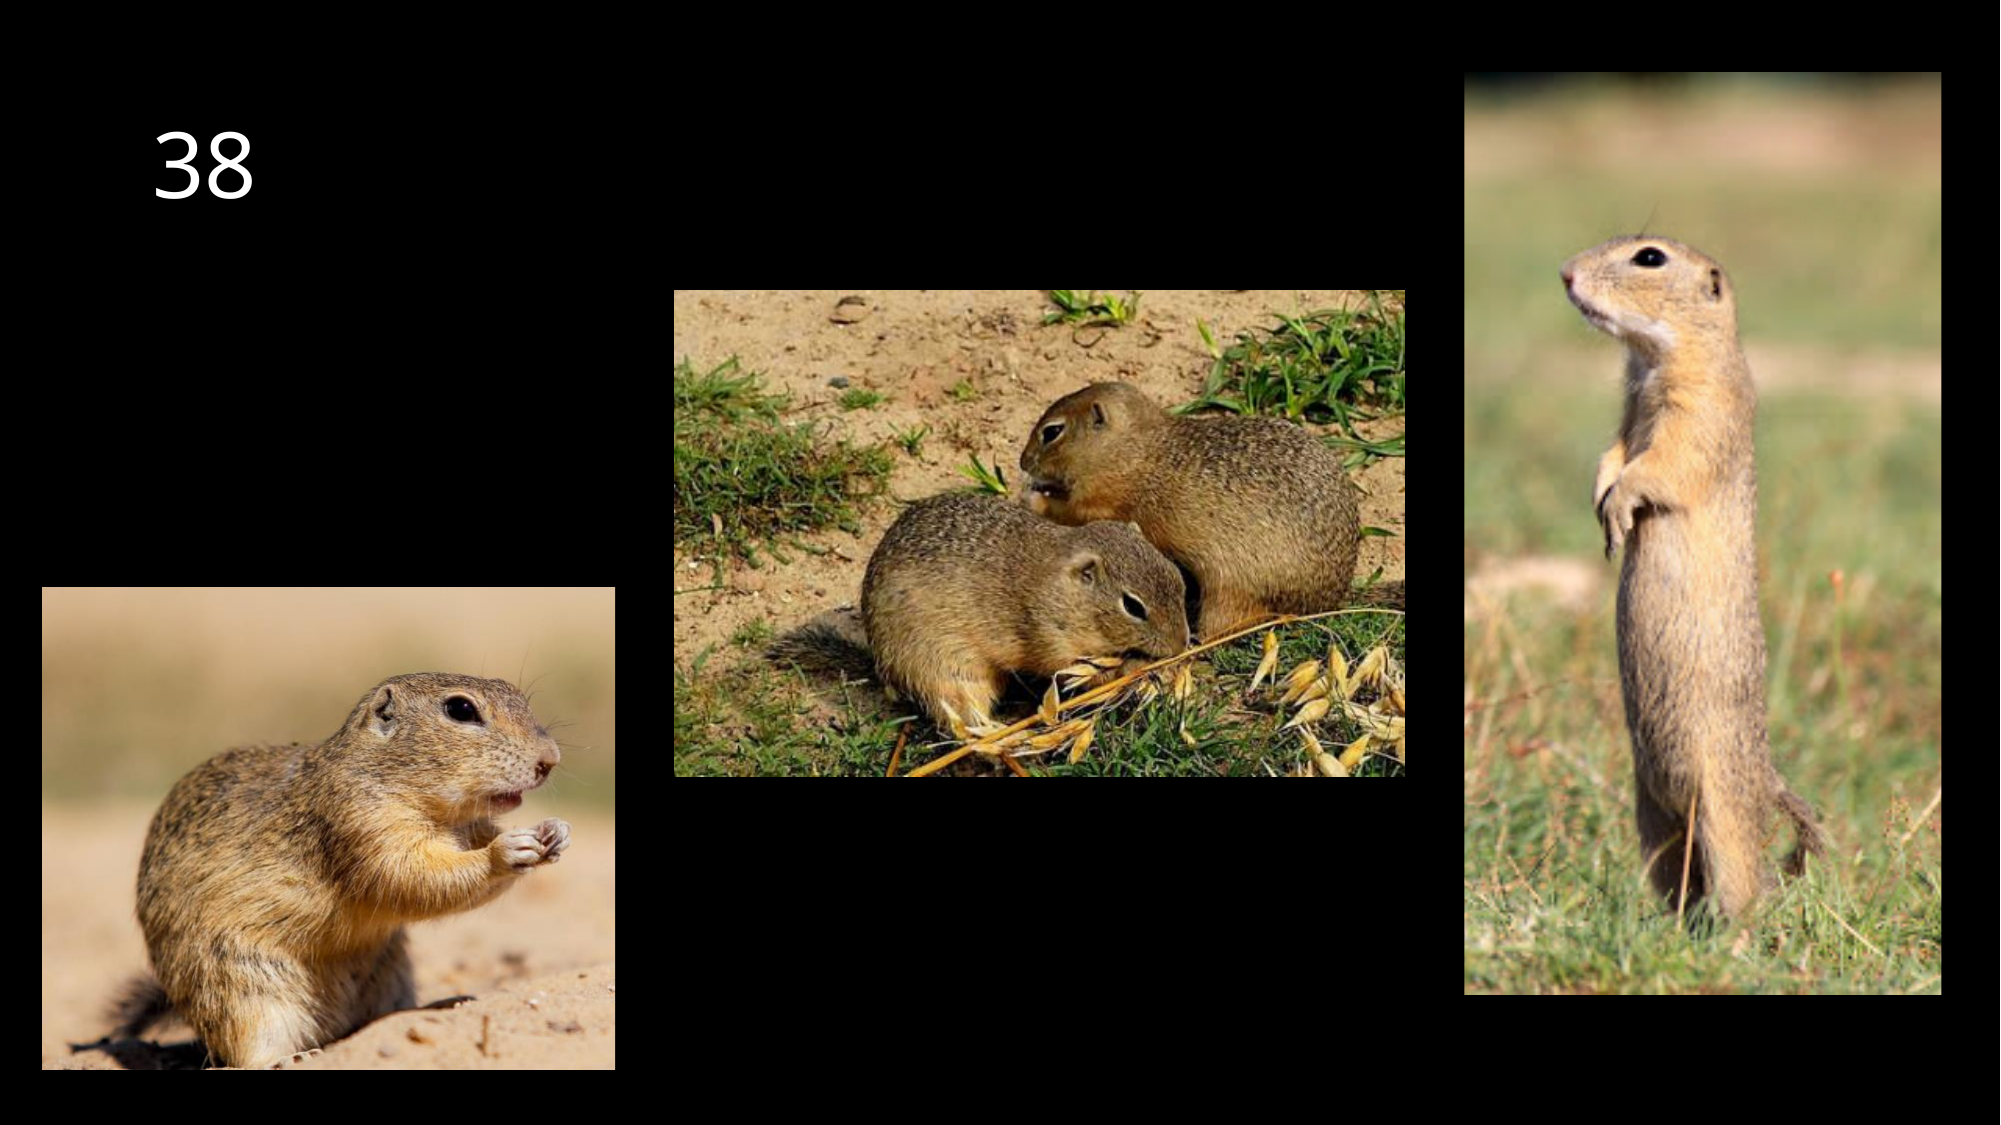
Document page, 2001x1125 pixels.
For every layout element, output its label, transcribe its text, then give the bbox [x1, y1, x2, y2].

title 38 [137, 59, 1863, 278]
picture [42, 587, 616, 1070]
picture [1464, 72, 1942, 995]
picture [674, 290, 1406, 777]
